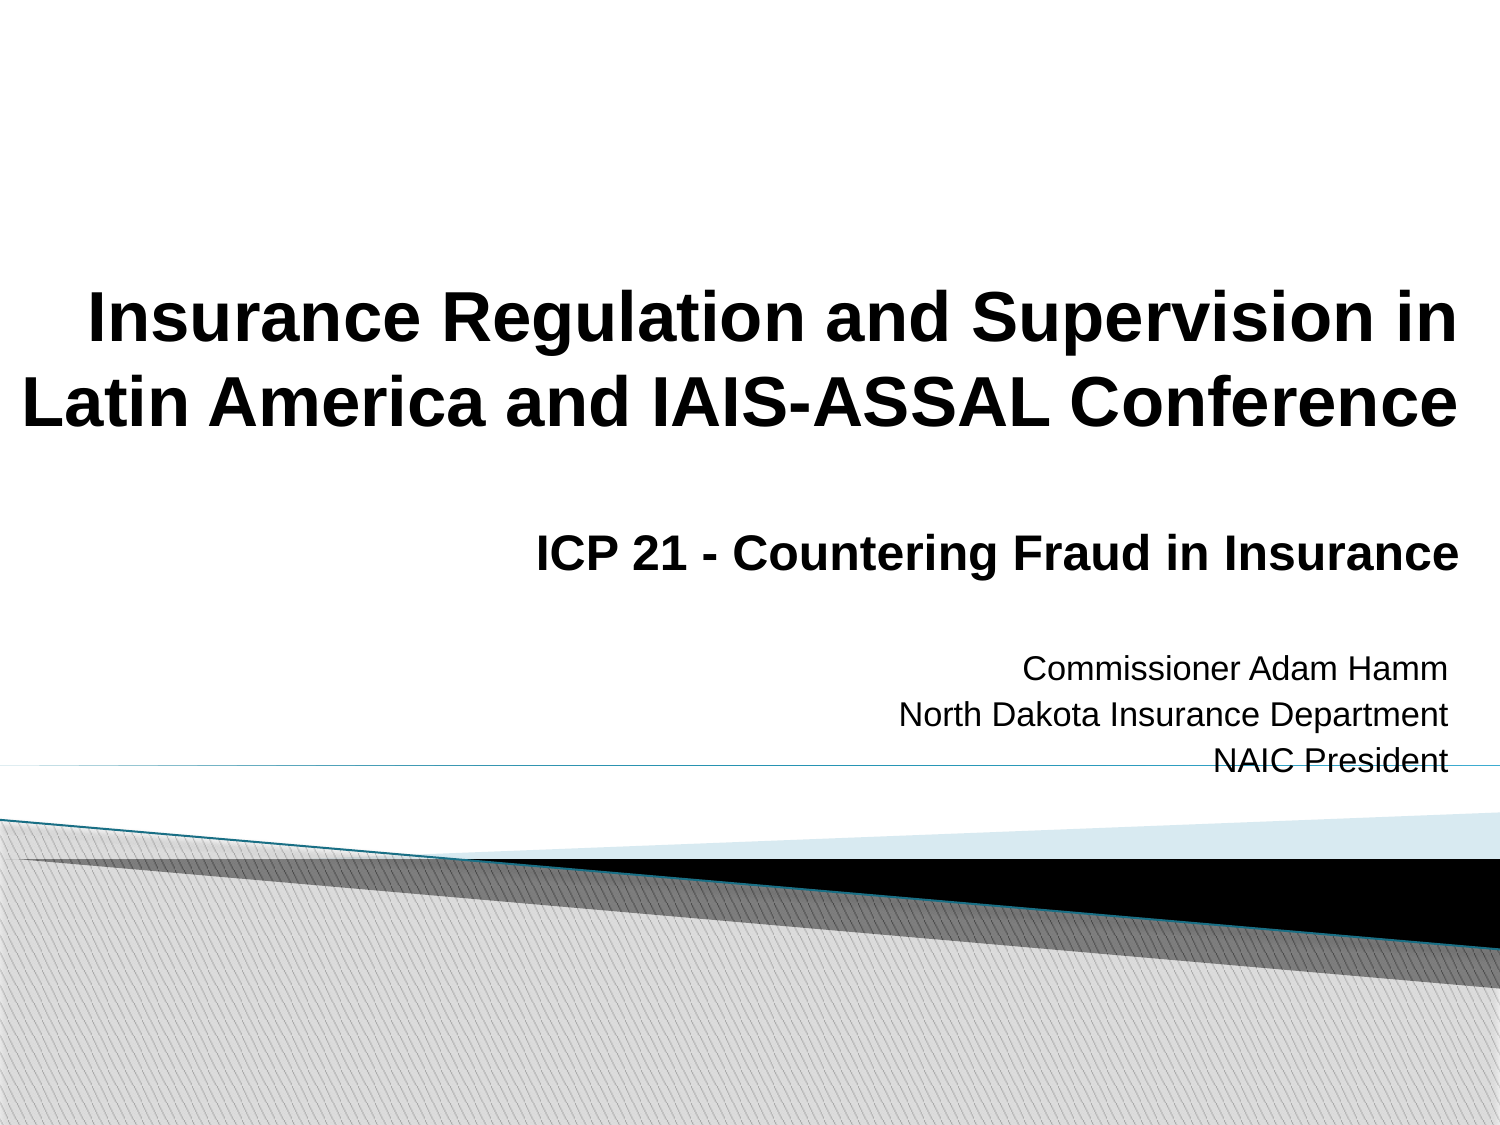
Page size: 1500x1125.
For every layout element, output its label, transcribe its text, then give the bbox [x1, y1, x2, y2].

picture [5, 859, 1500, 989]
subtitle Commissioner Adam Hamm North Dakota Insurance Department NAIC President [112, 592, 1463, 790]
title Insurance Regulation and Supervision in Latin America and IAIS-ASSAL Conference ICP 21 - Countering Fraud in Insurance [0, 112, 1475, 588]
